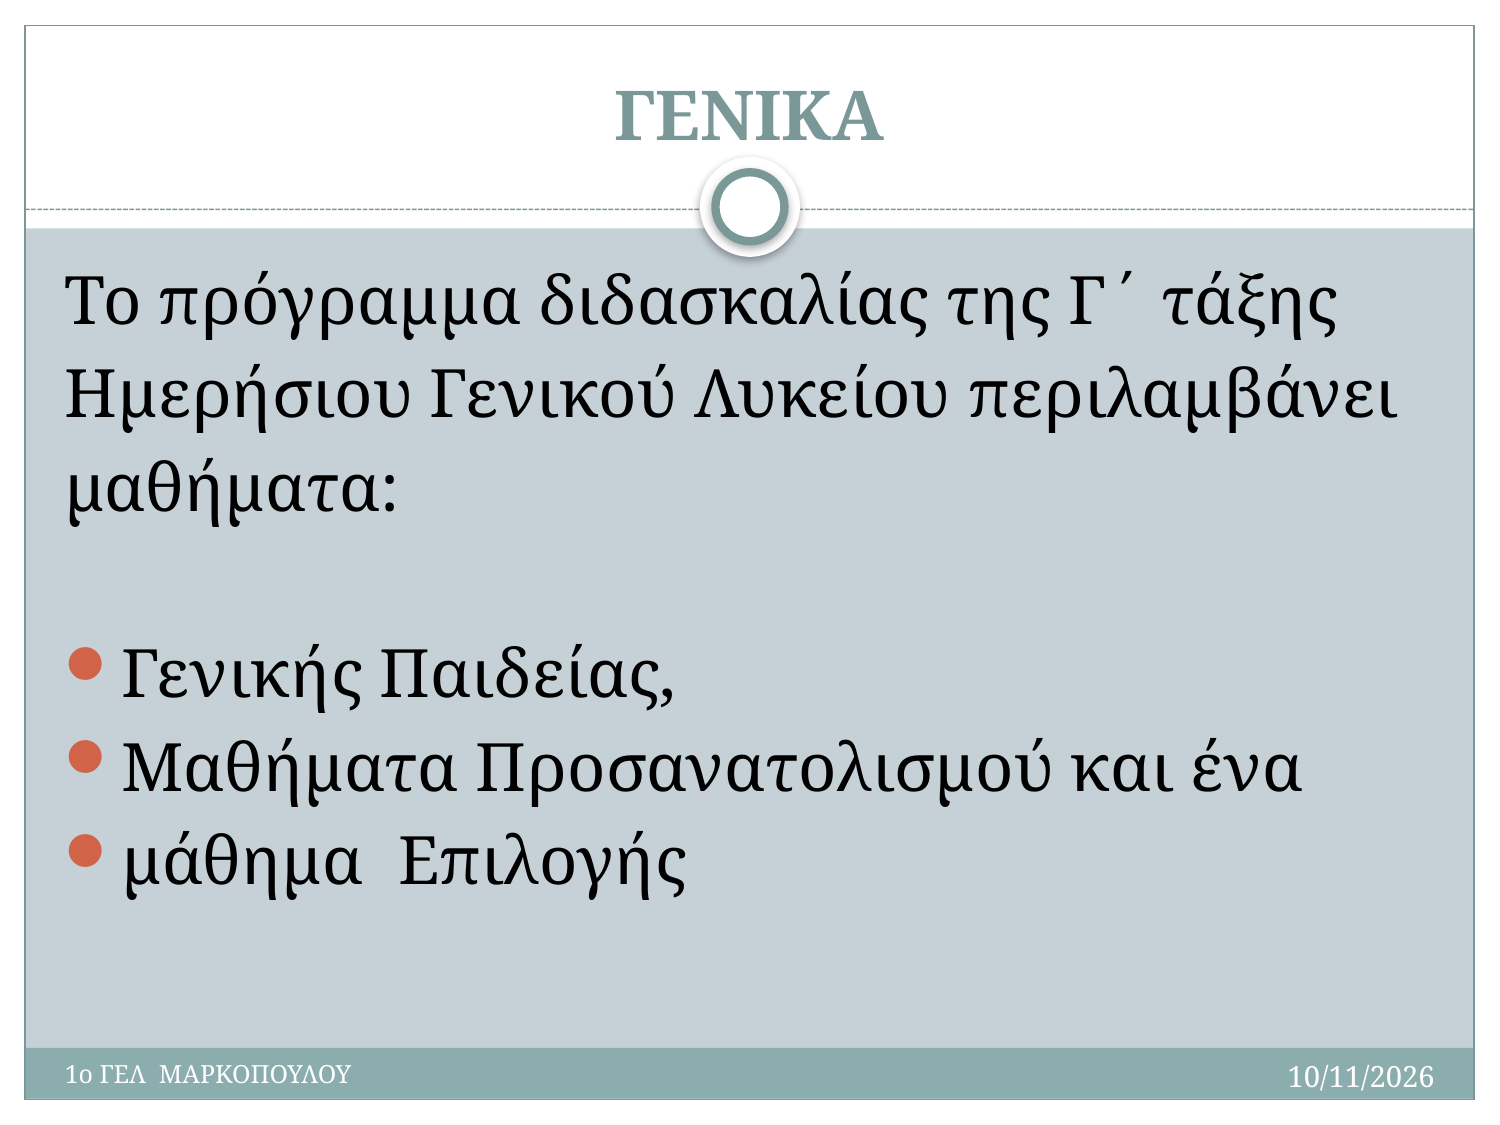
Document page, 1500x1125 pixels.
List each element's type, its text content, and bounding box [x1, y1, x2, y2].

title ΓΕΝΙΚΑ [49, 37, 1450, 162]
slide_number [950, 1050, 1450, 1111]
list Το πρόγραμμα διδασκαλίας της Γ΄ τάξης Ημερήσιου Γενικού Λυκείου περιλαμβάνει μαθήματα: Γενικής Παιδείας, Μαθήματα Προσανατολισμού και ένα μάθημα Επιλογής [49, 250, 1445, 1001]
footer 1ο ΓΕΛ ΜΑΡΚΟΠΟΥΛΟΥ [50, 1051, 638, 1112]
